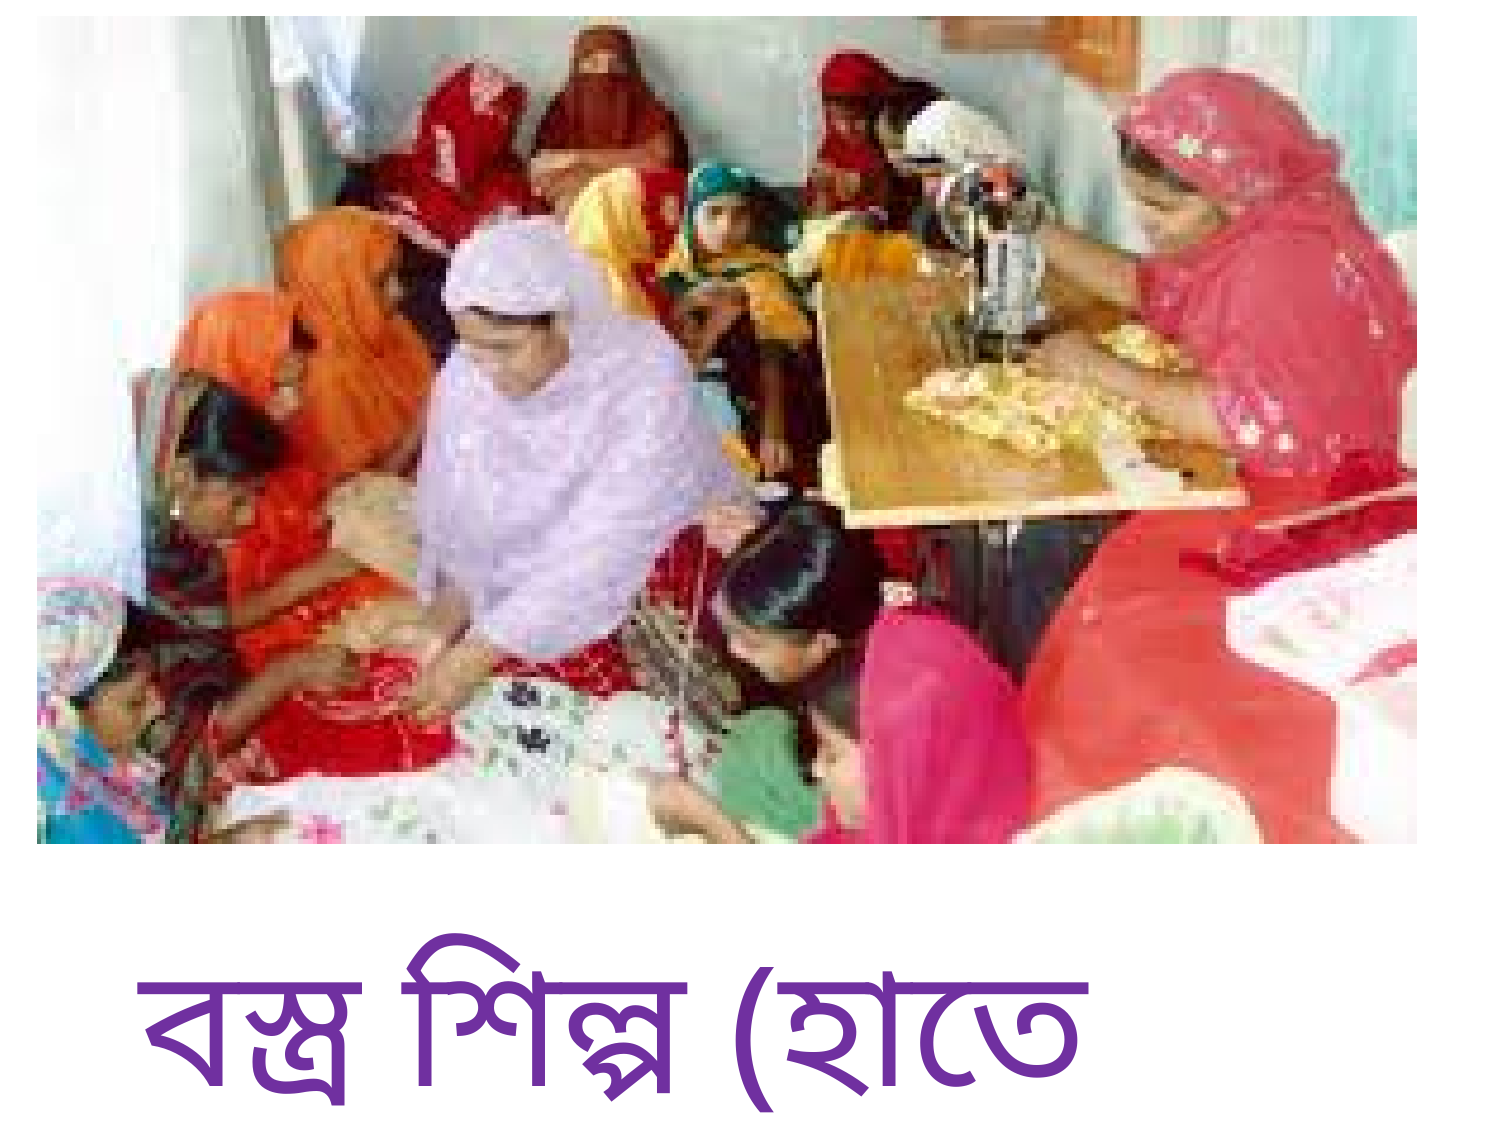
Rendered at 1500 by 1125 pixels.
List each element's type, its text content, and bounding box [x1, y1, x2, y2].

picture [37, 15, 1417, 844]
text_box বস্ত্র শিল্প (হাতে তৈরি) [125, 912, 1350, 1125]
